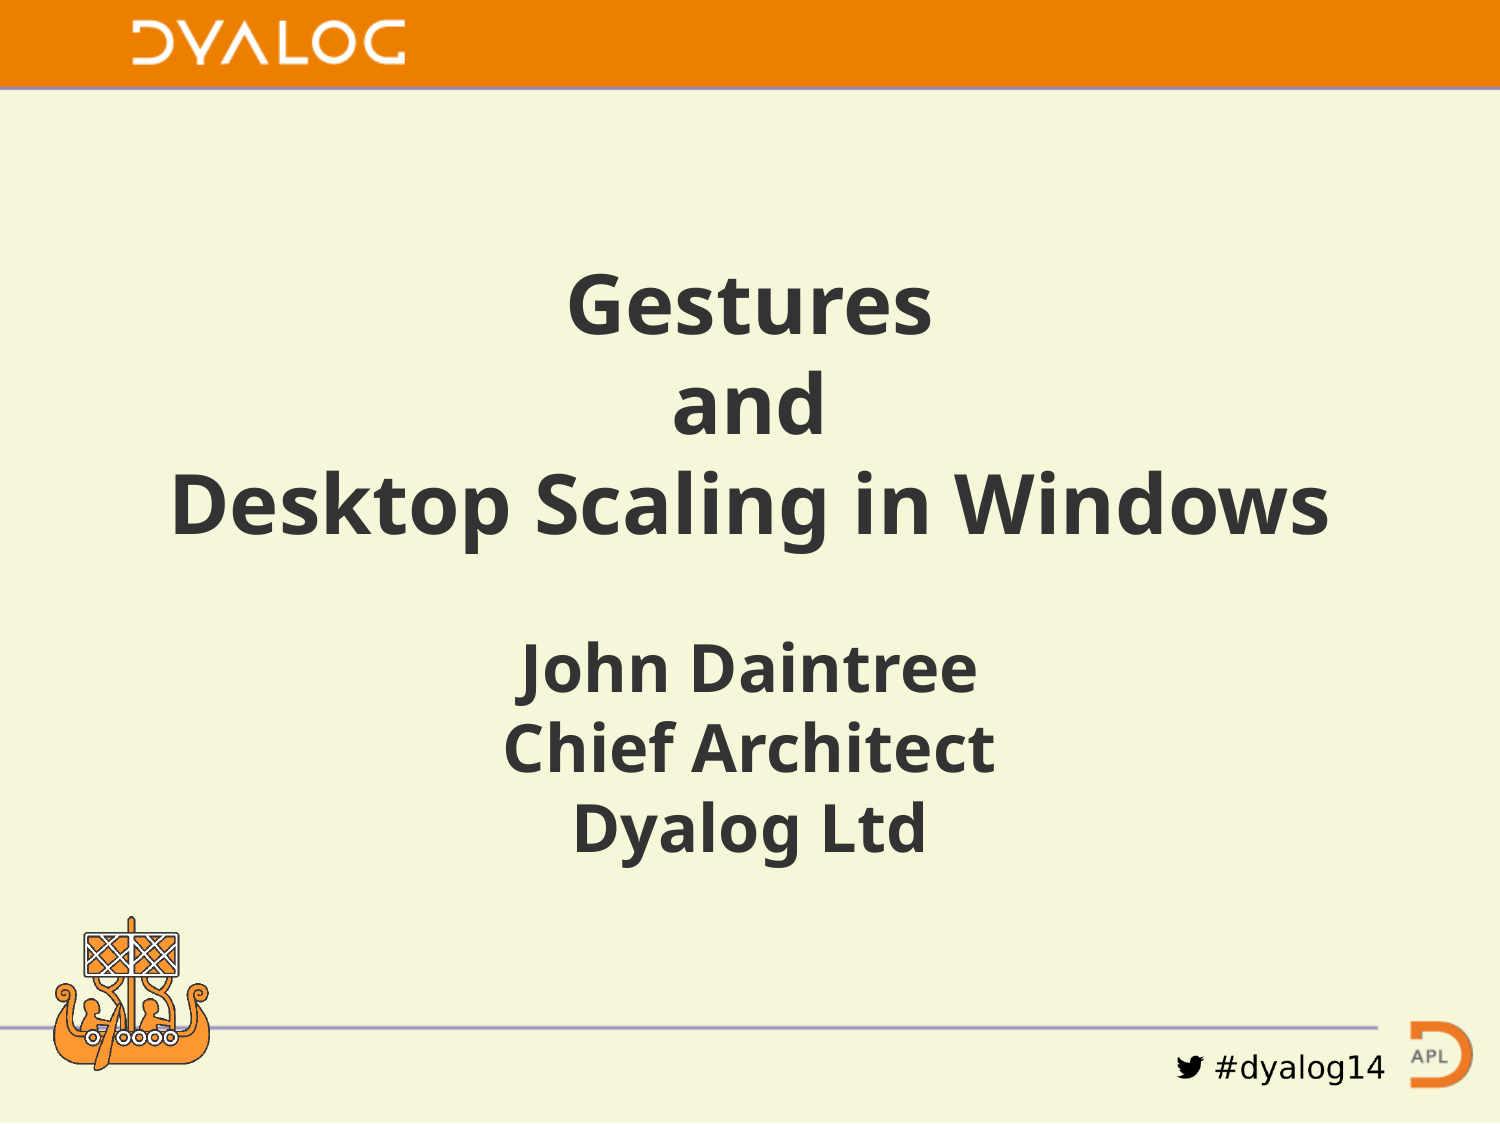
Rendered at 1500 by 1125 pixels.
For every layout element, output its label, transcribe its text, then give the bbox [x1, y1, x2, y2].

picture [0, 0, 1500, 1123]
text_box John Daintree Chief Architect Dyalog Ltd [112, 609, 1388, 882]
text_box Gestures and Desktop Scaling in Windows [103, 243, 1397, 563]
